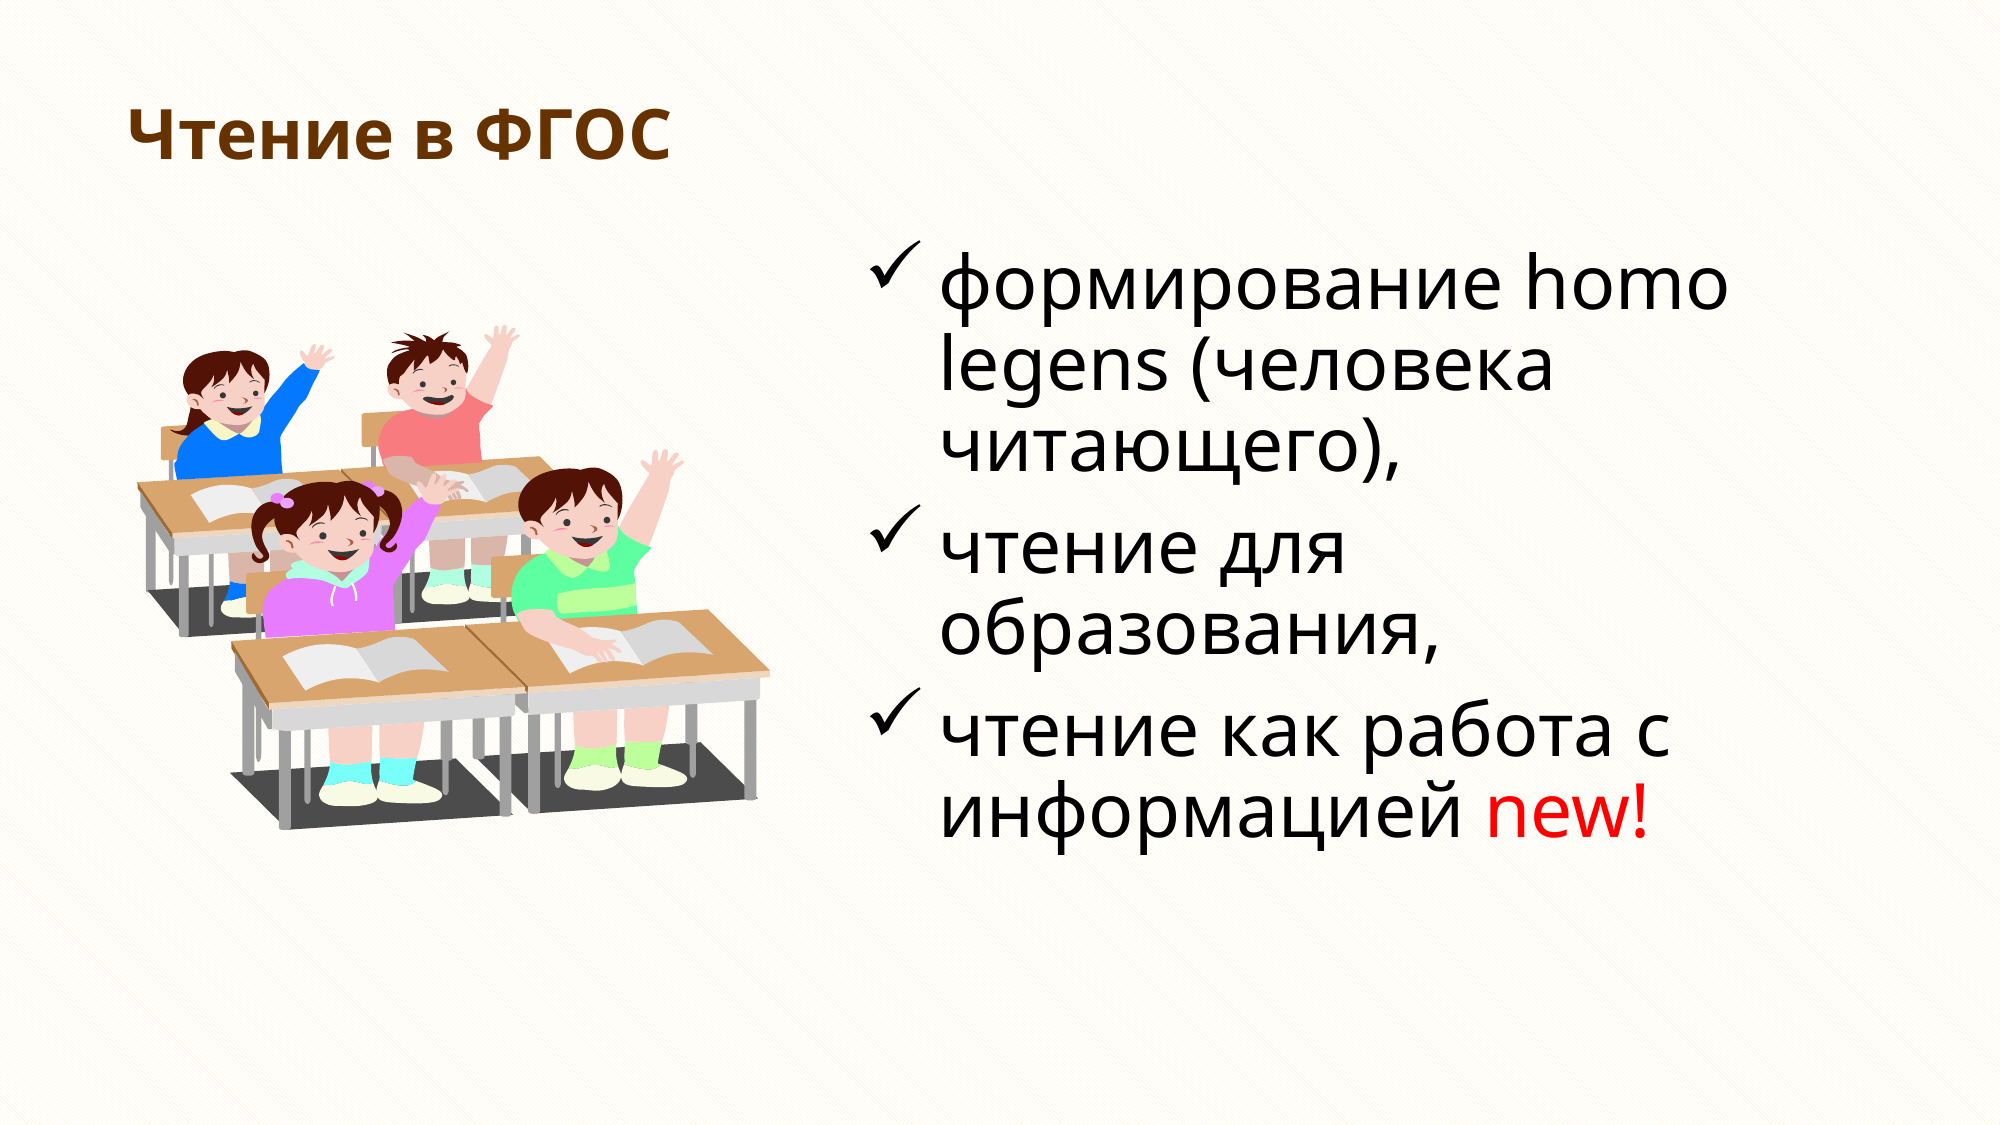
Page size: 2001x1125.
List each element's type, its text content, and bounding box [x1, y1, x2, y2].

list формирование homo legens (человека читающего), чтение для образования, чтение как работа с информацией new! [849, 237, 1829, 1065]
title Чтение в ФГОС [112, 92, 1896, 183]
picture [137, 324, 771, 830]
